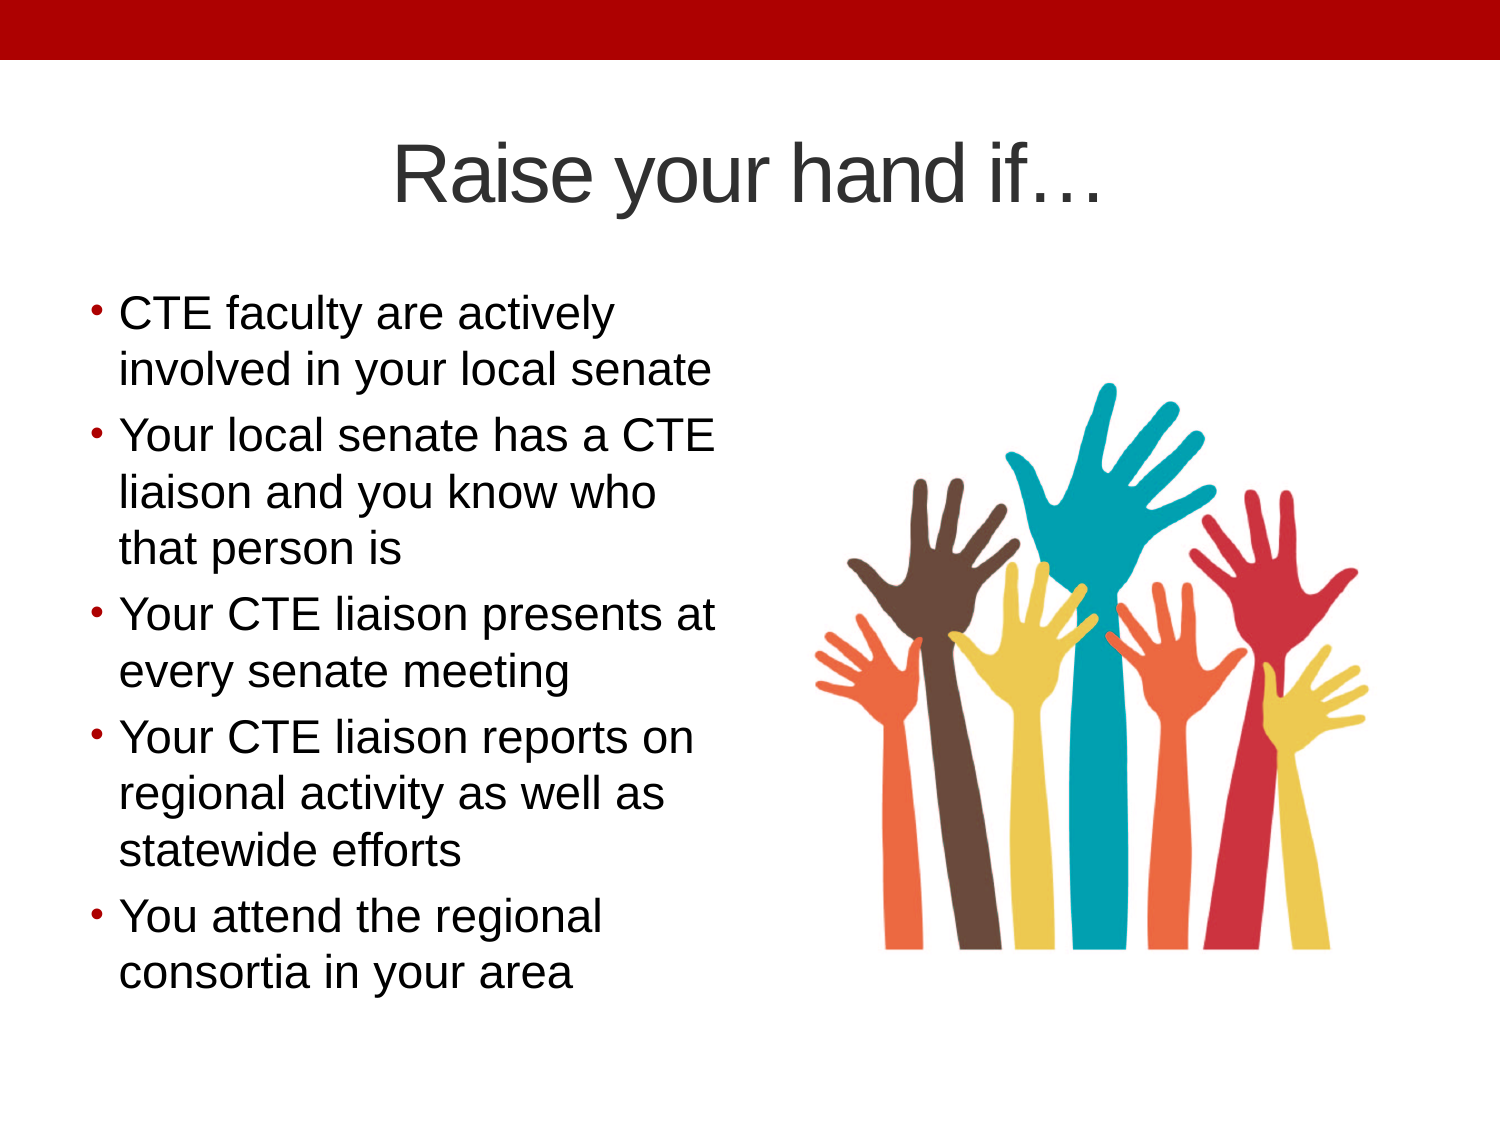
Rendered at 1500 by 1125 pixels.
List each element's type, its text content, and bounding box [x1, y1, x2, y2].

list CTE faculty are actively involved in your local senate Your local senate has a CTE liaison and you know who that person is Your CTE liaison presents at every senate meeting Your CTE liaison reports on regional activity as well as statewide efforts You attend the regional consortia in your area [75, 274, 738, 1049]
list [762, 329, 1426, 993]
title Raise your hand if… [75, 87, 1425, 250]
